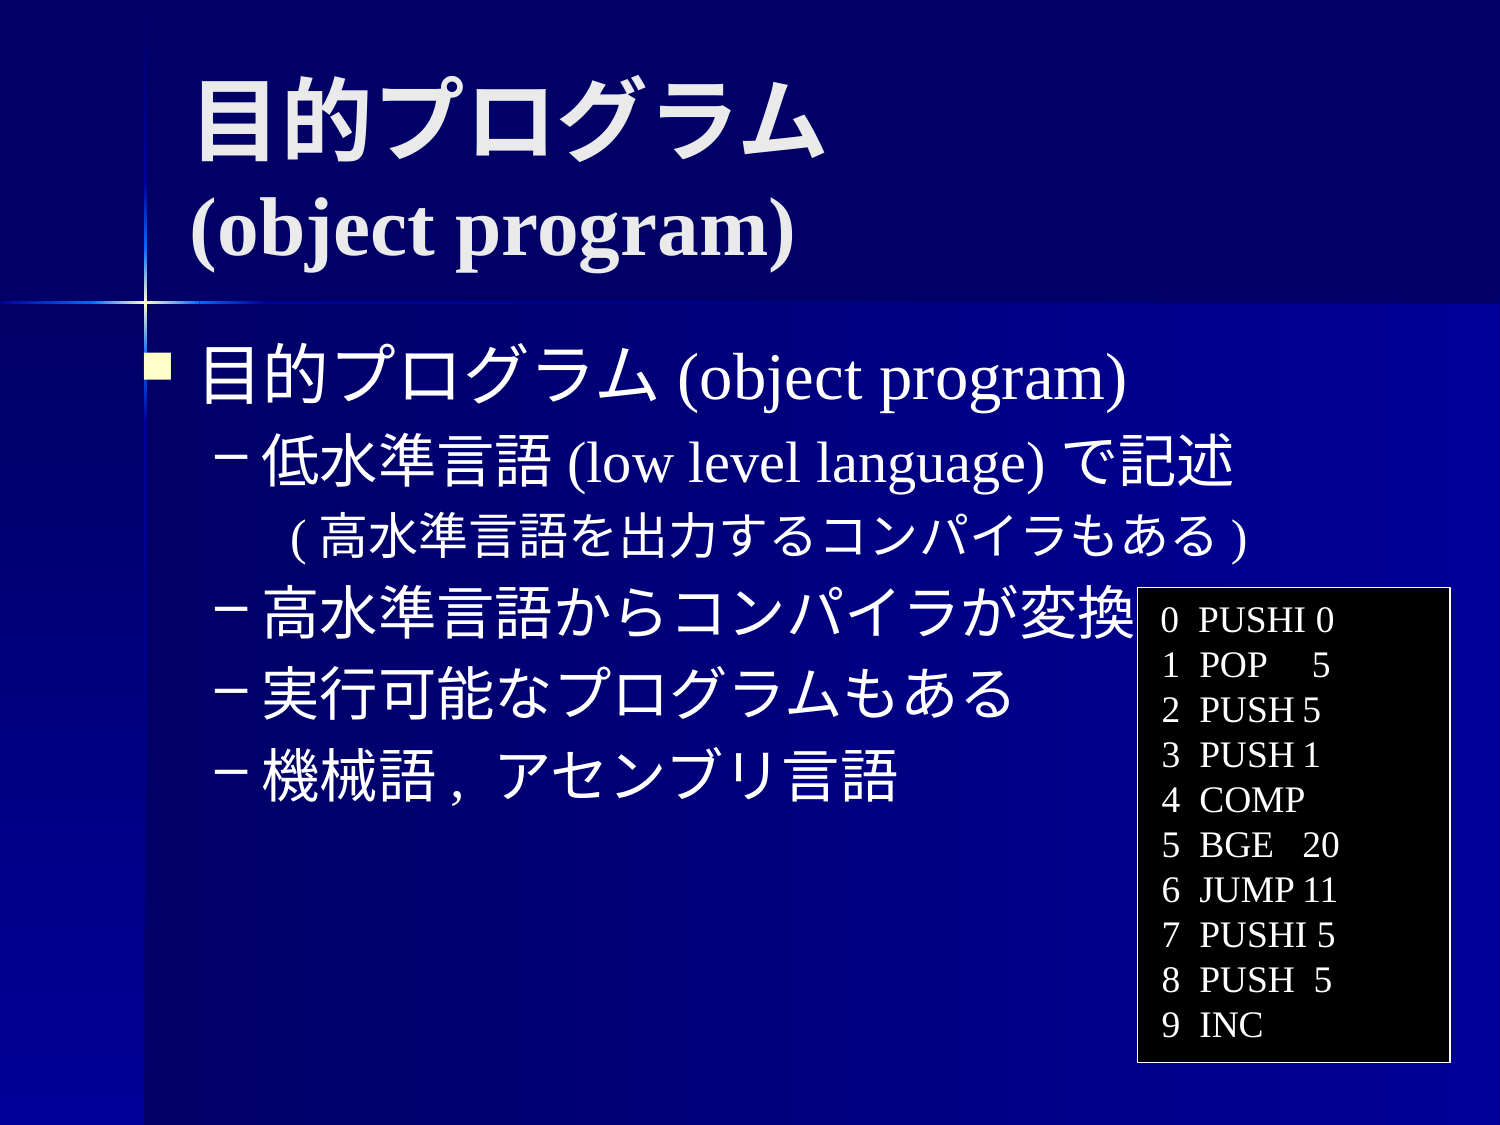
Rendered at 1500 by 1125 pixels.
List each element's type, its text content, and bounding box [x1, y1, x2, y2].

text_box 0 PUSHI 0 1 POP 5 2 PUSH 5 3 PUSH 1 4 COMP 5 BGE 20 6 JUMP 11 7 PUSHI 5 8 PUSH 5 9 INC [1137, 587, 1450, 1063]
list 目的プログラム(object program) 低水準言語(low level language)で記述 (高水準言語を出力するコンパイラもある) 高水準言語からコンパイラが変換 実行可能なプログラムもある 機械語, アセンブリ言語 [124, 324, 1363, 1001]
title 目的プログラム (object program) [174, 49, 1413, 286]
